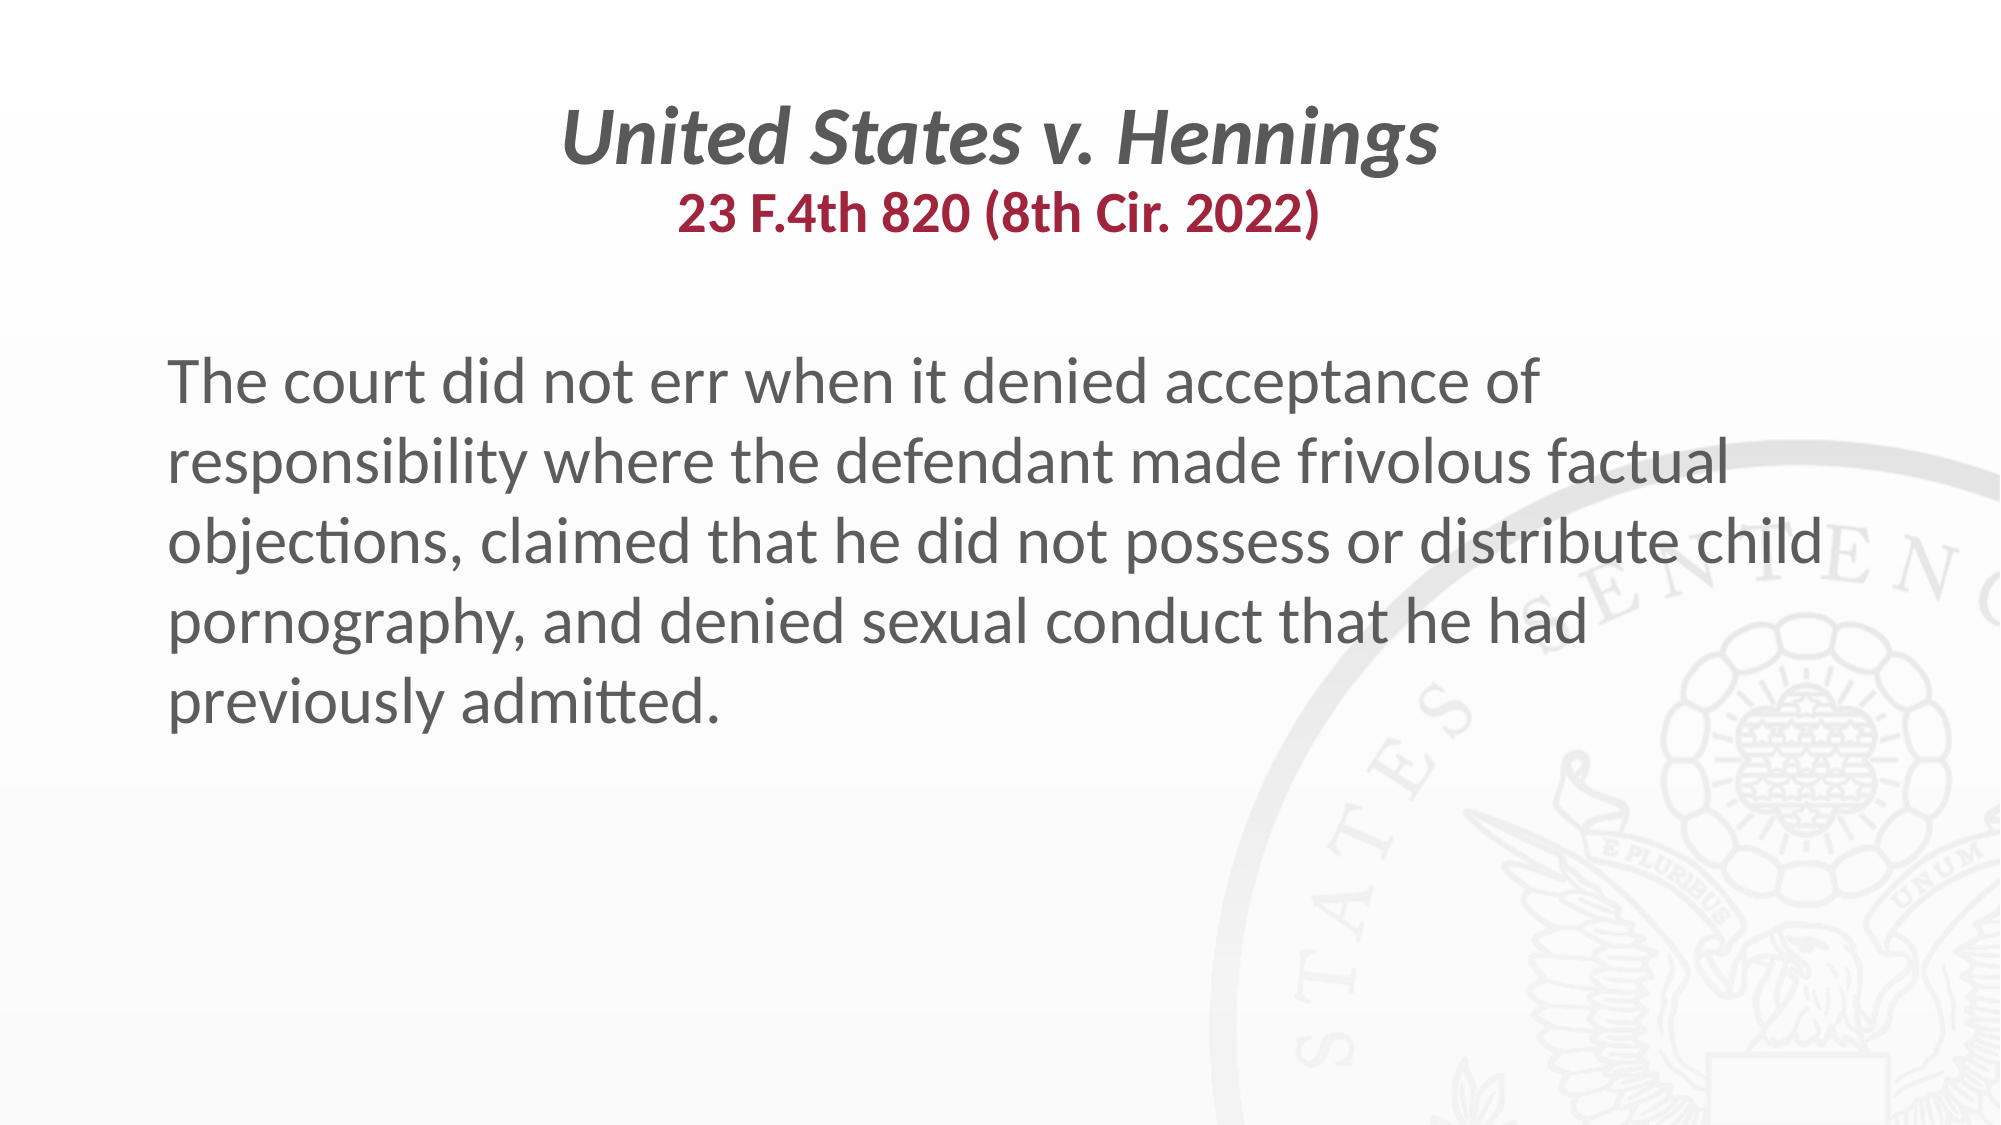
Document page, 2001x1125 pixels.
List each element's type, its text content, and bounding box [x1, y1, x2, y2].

list The court did not err when it denied acceptance of responsibility where the defendant made frivolous factual objections, claimed that he did not possess or distribute child pornography, and denied sexual conduct that he had previously admitted. [152, 328, 1878, 956]
title United States v. Hennings 23 F.4th 820 (8th Cir. 2022) [137, 59, 1863, 278]
